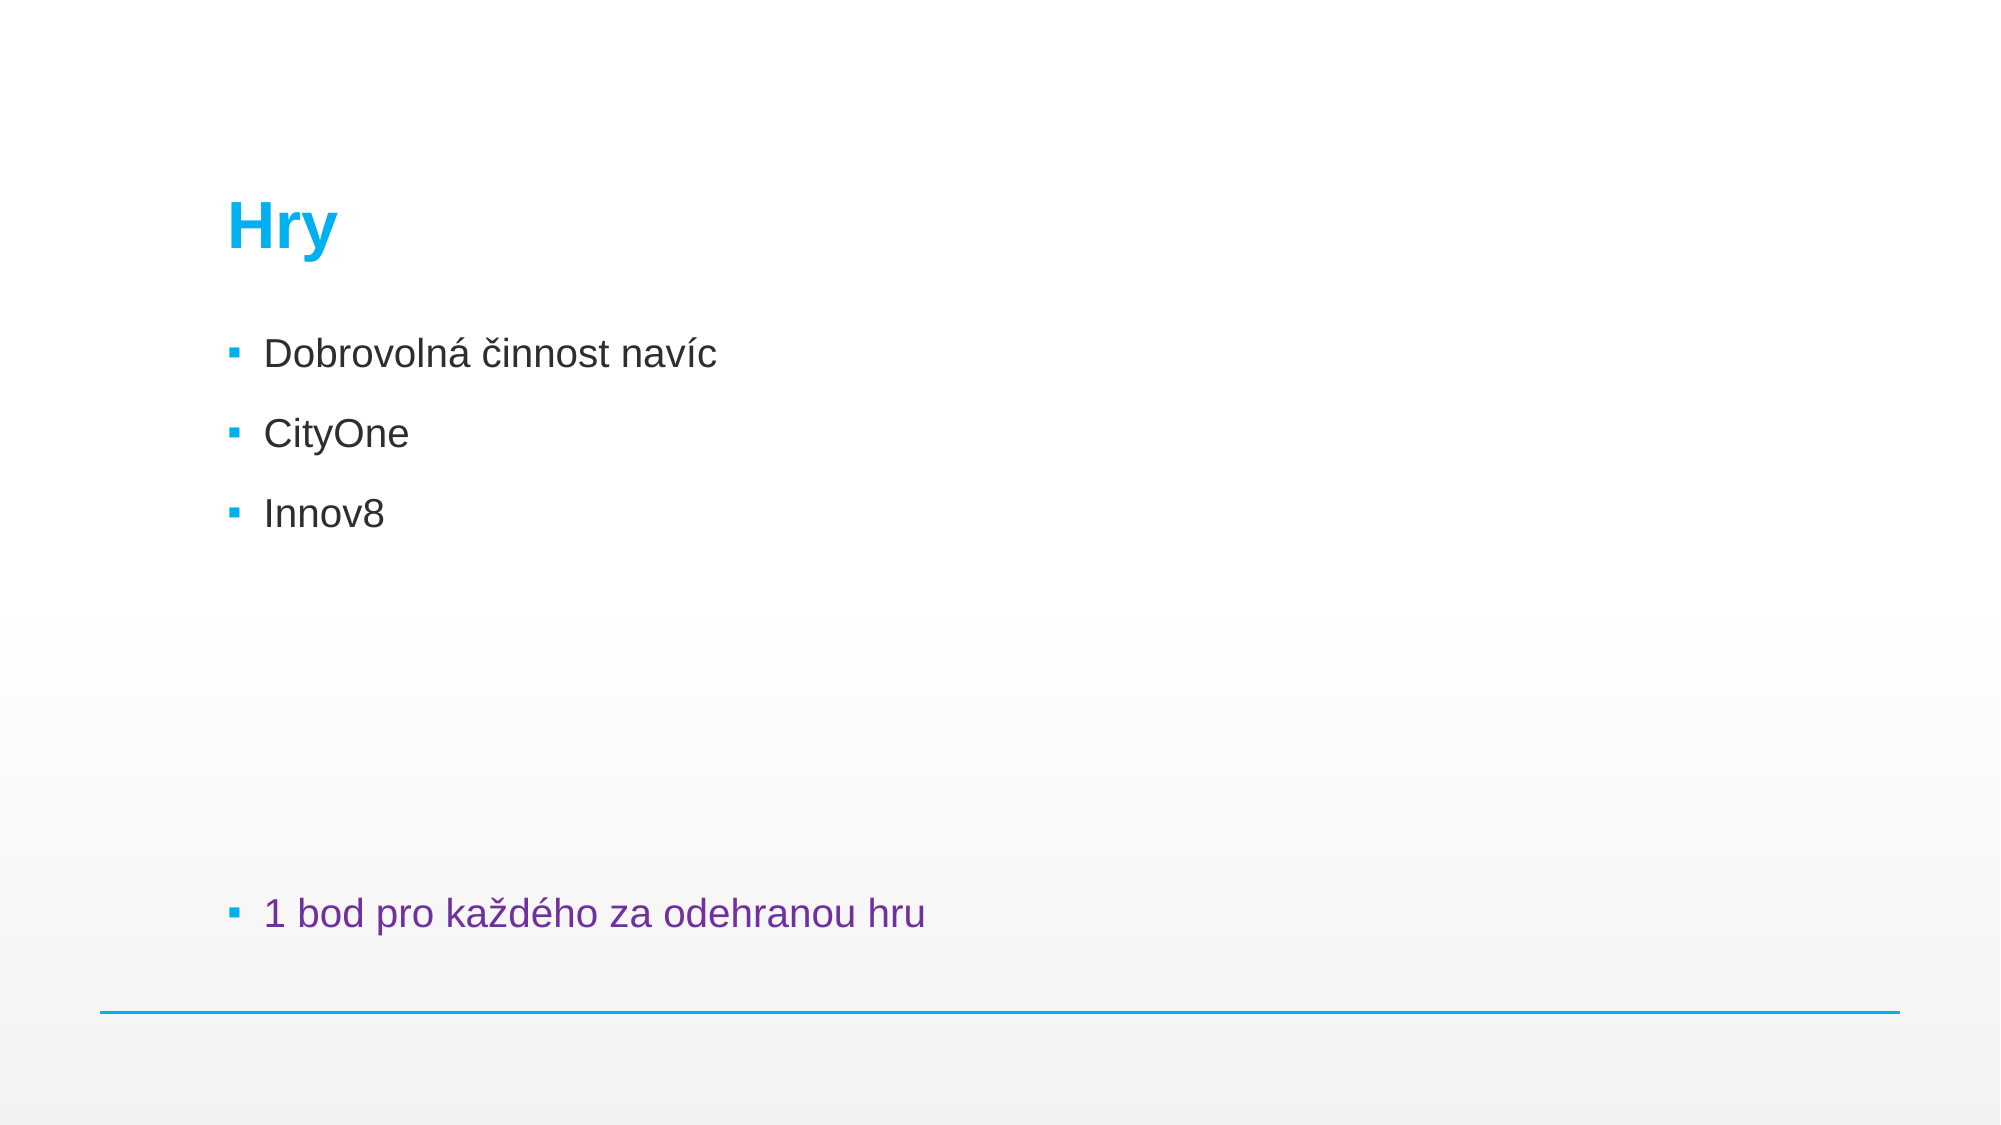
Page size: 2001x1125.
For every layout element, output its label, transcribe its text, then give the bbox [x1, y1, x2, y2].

title Hry [212, 82, 1788, 271]
list Dobrovolná činnost navíc CityOne Innov8 1 bod pro každého za odehranou hru [212, 324, 1788, 950]
